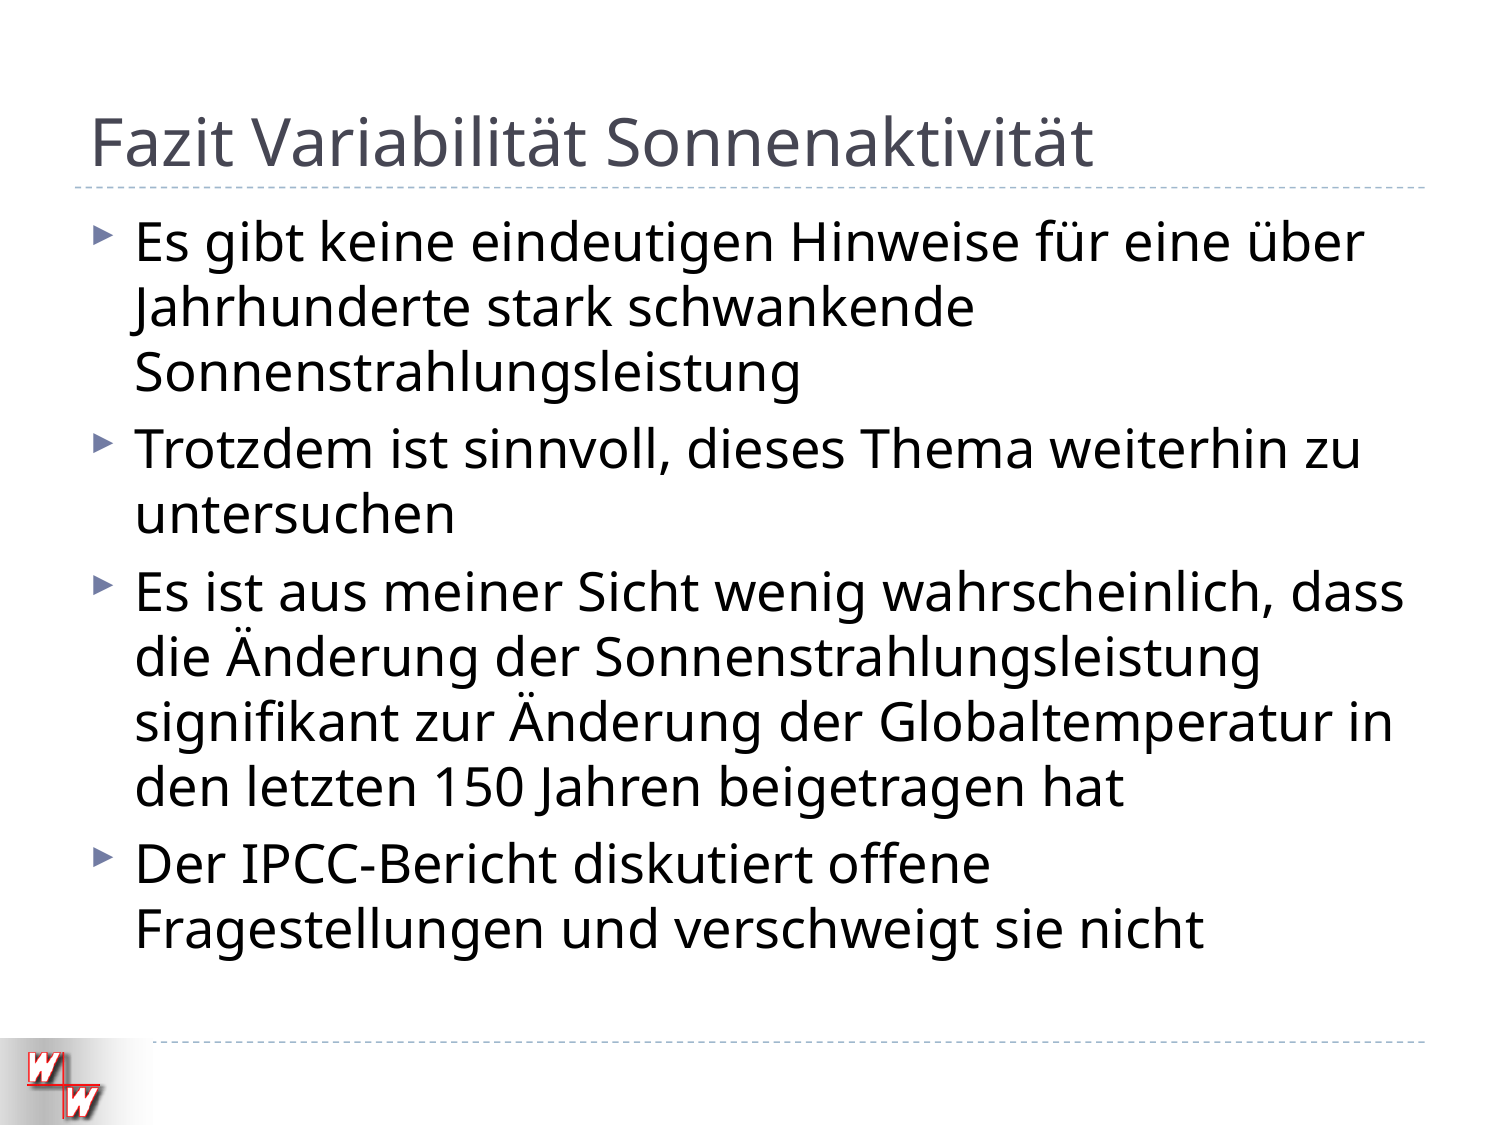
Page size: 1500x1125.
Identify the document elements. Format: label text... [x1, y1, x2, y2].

list Es gibt keine eindeutigen Hinweise für eine über Jahrhunderte stark schwankende Sonnenstrahlungsleistung Trotzdem ist sinnvoll, dieses Thema weiterhin zu untersuchen Es ist aus meiner Sicht wenig wahrscheinlich, dass die Änderung der Sonnenstrahlungsleistung signifikant zur Änderung der Globaltemperatur in den letzten 150 Jahren beigetragen hat Der IPCC-Bericht diskutiert offene Fragestellungen und verschweigt sie nicht [75, 200, 1425, 1010]
picture [0, 1038, 153, 1125]
title Fazit Variabilität Sonnenaktivität [75, 24, 1425, 188]
